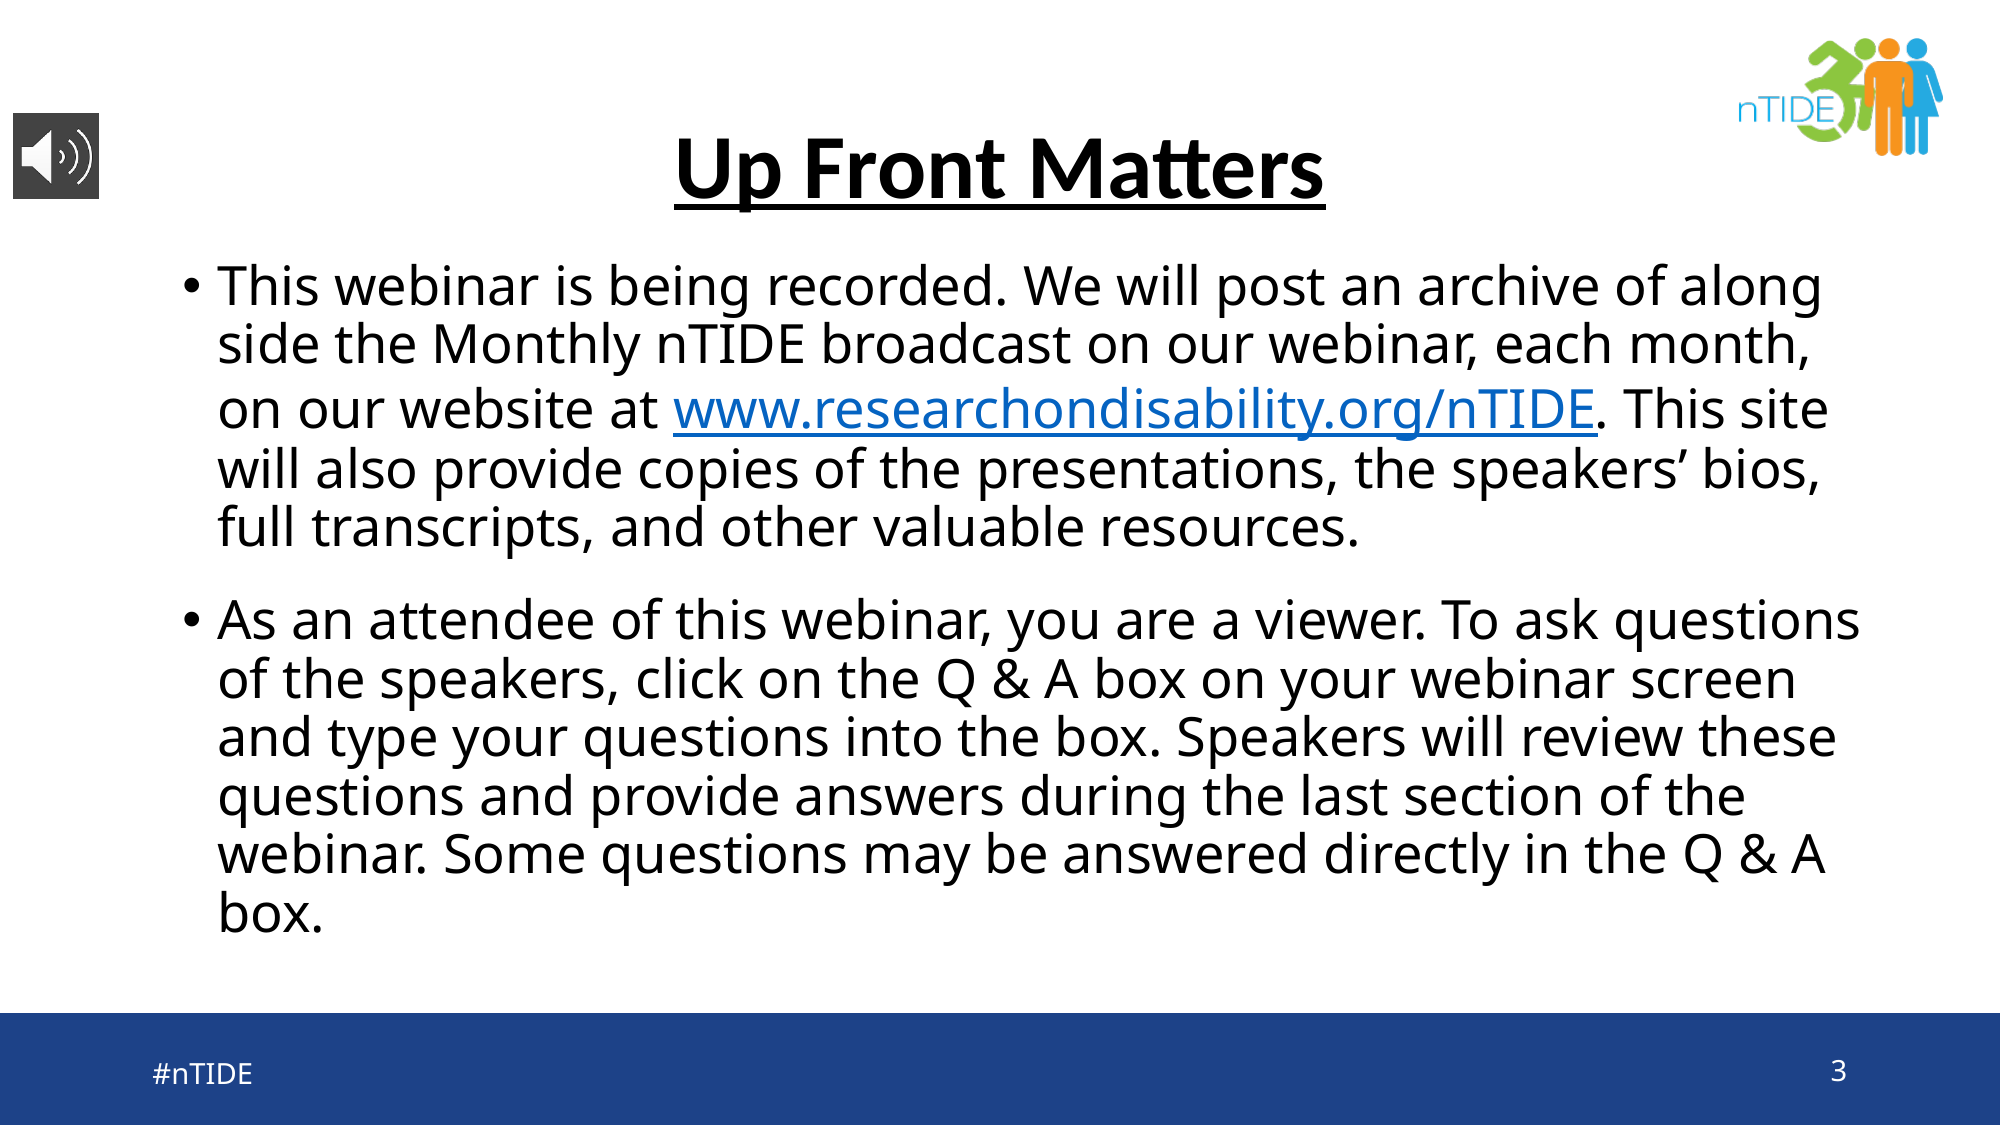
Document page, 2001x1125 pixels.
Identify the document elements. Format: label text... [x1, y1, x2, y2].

picture [12, 112, 100, 200]
title Up Front Matters [137, 59, 1863, 278]
slide_number #nTIDE [137, 1042, 588, 1103]
picture [1731, 34, 1952, 167]
slide_number 3 [1412, 1042, 1863, 1103]
list This webinar is being recorded. We will post an archive of along side the Monthly nTIDE broadcast on our webinar, each month, on our website at www.researchondisability.org/nTIDE. This site will also provide copies of the presentations, the speakers’ bios, full transcripts, and other valuable resources. As an attendee of this webinar, you are a viewer. To ask questions of the speakers, click on the Q & A box on your webinar screen and type your questions into the box. Speakers will review these questions and provide answers during the last section of the webinar. Some questions may be answered directly in the Q & A box. [167, 251, 1893, 965]
